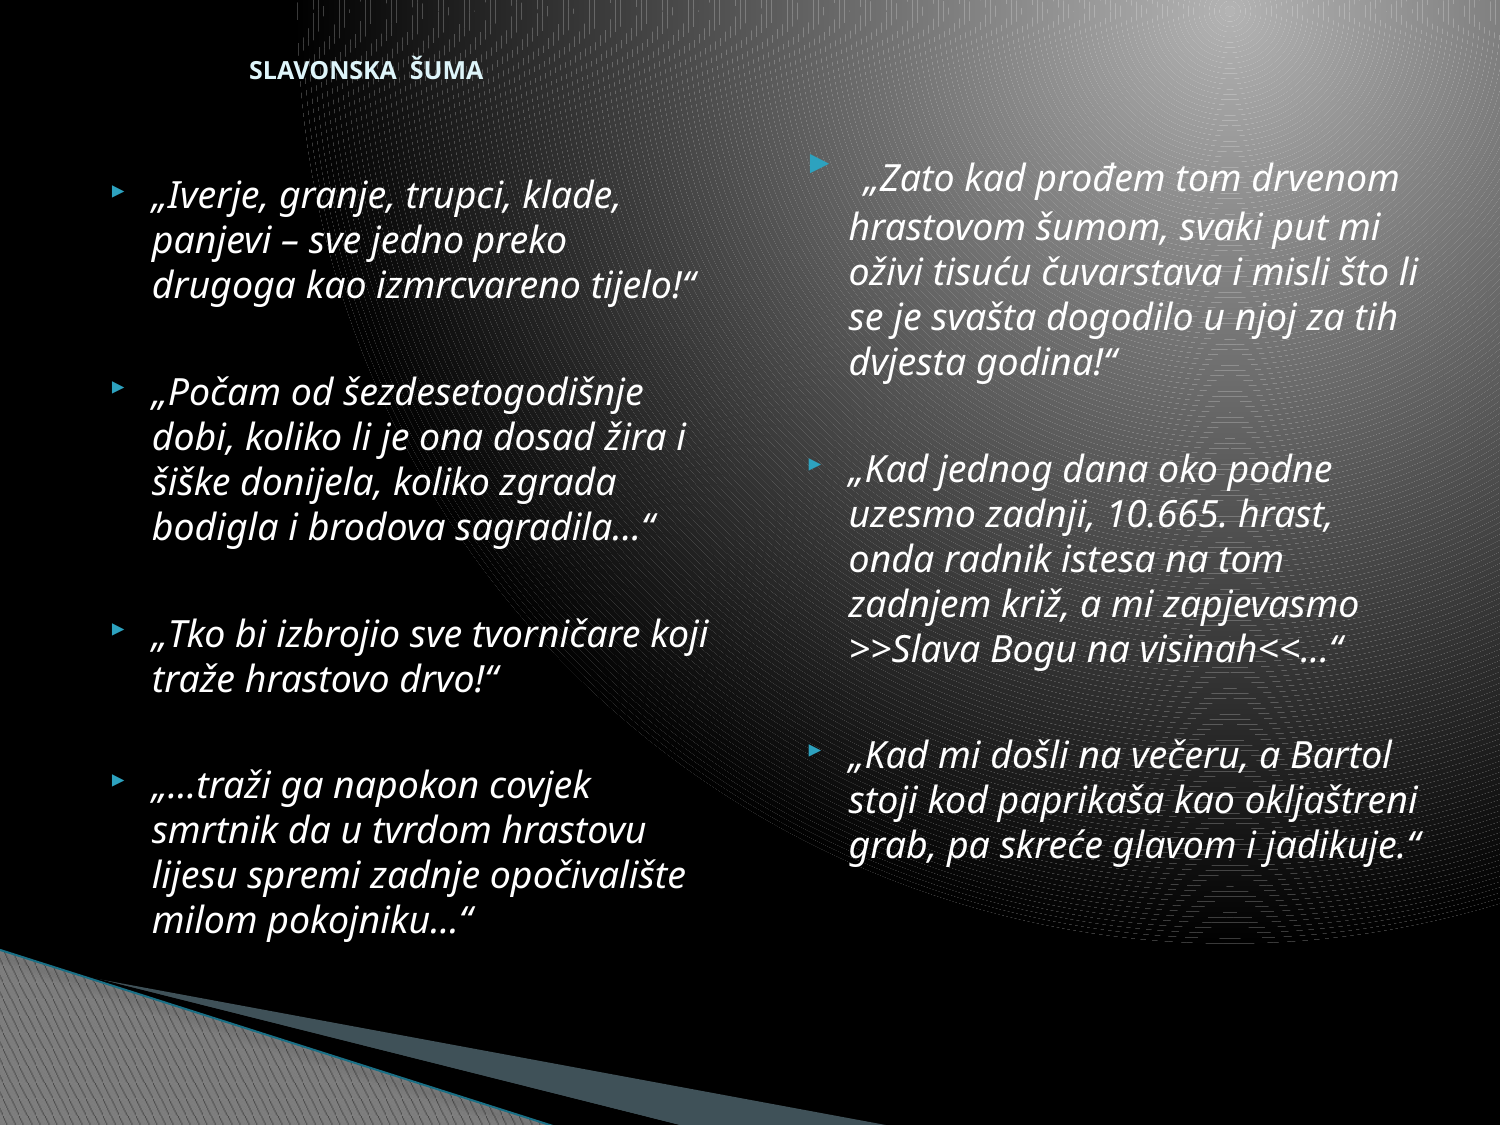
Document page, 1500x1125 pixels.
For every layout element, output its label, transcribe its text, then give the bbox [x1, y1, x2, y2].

picture [0, 952, 543, 1125]
title SLAVONSKA ŠUMA [234, 45, 1425, 94]
list „Zato kad prođem tom drvenom hrastovom šumom, svaki put mi oživi tisuću čuvarstava i misli što li se je svašta dogodilo u njoj za tih dvjesta godina!“ „Kad jednog dana oko podne uzesmo zadnji, 10.665. hrast, onda radnik istesa na tom zadnjem križ, a mi zapjevasmo >>Slava Bogu na visinah<<...“ „Kad mi došli na večeru, a Bartol stoji kod paprikaša kao okljaštreni grab, pa skreće glavom i jadikuje.“ [773, 125, 1437, 1041]
list „Iverje, granje, trupci, klade, panjevi – sve jedno preko drugoga kao izmrcvareno tijelo!“ „Počam od šezdesetogodišnje dobi, koliko li je ona dosad žira i šiške donijela, koliko zgrada bodigla i brodova sagradila...“ „Tko bi izbrojio sve tvorničare koji traže hrastovo drvo!“ „...traži ga napokon covjek smrtnik da u tvrdom hrastovu lijesu spremi zadnje opočivalište milom pokojniku...“ [76, 163, 726, 1041]
